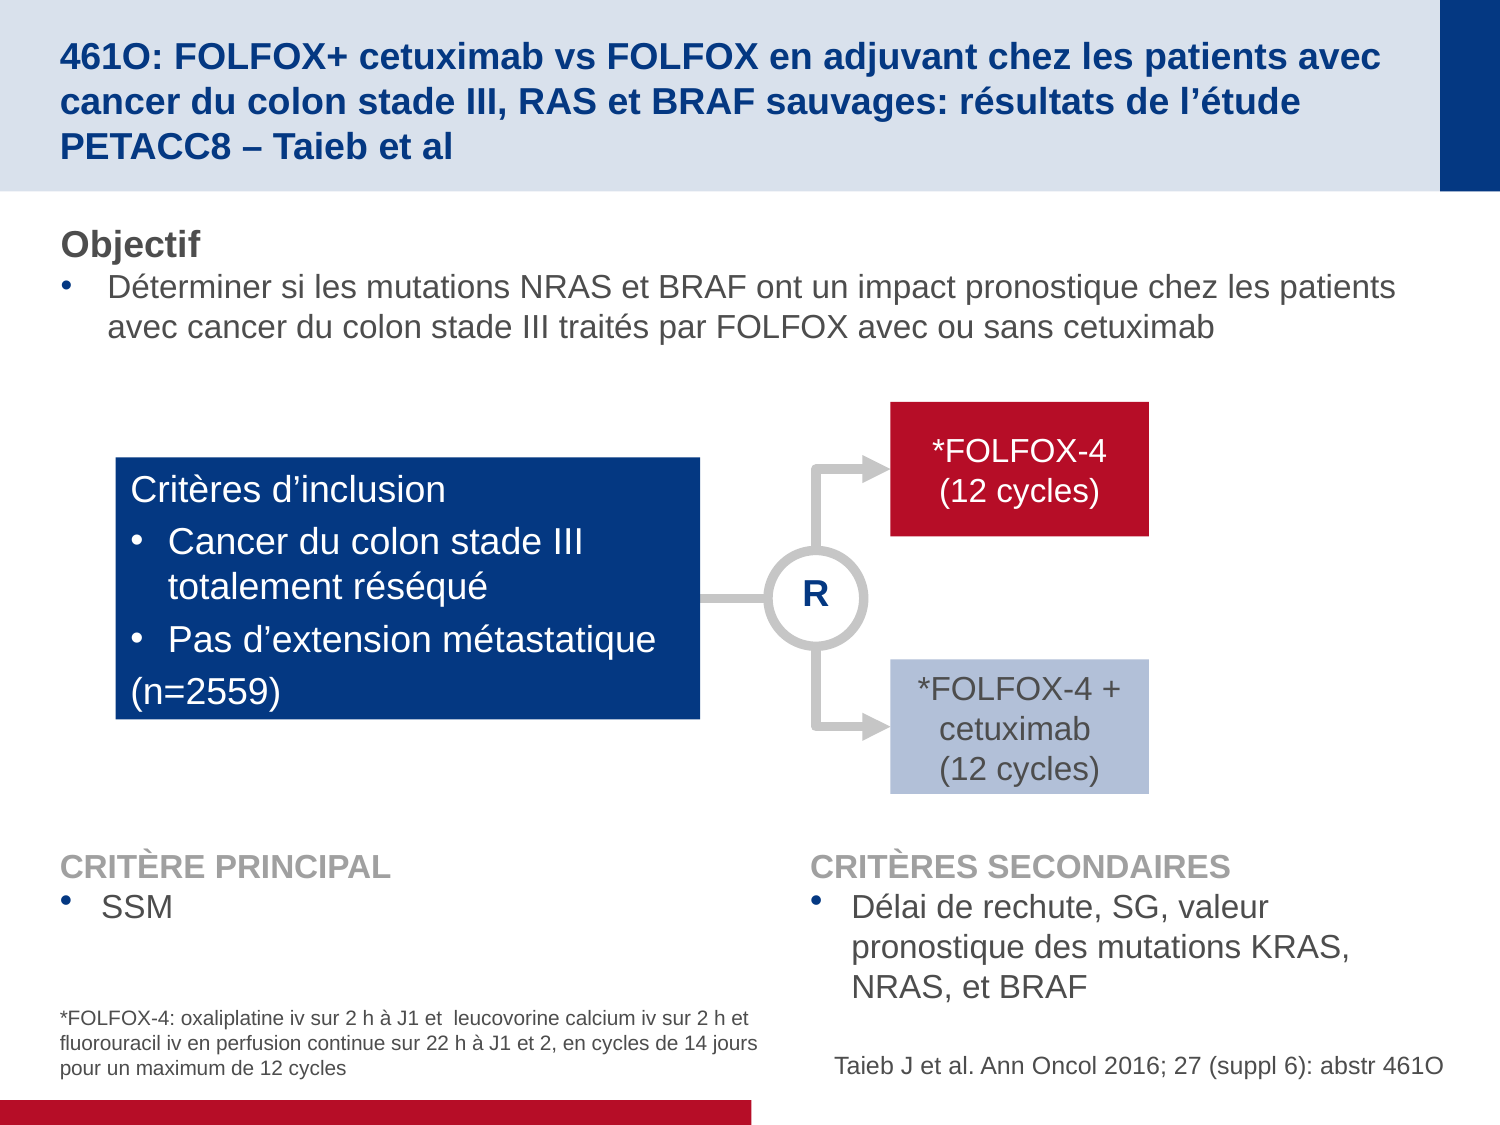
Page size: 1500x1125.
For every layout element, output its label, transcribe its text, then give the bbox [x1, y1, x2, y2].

text_box *FOLFOX-4 (12 cycles) [890, 401, 1149, 537]
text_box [812, 648, 894, 725]
text_box CRITÈRE PRINCIPAL SSM [59, 837, 730, 939]
title 461O: FOLFOX+ cetuximab vs FOLFOX en adjuvant chez les patients avec cancer du colon stade III, RAS et BRAF sauvages: résultats de l’étude PETACC8 – Taieb et al [59, 29, 1412, 162]
text_box Objectif Déterminer si les mutations NRAS et BRAF ont un impact pronostique chez les patients avec cancer du colon stade III traités par FOLFOX avec ou sans cetuximab [60, 212, 1440, 352]
list Taieb J et al. Ann Oncol 2016; 27 (suppl 6): abstr 461O [718, 999, 1446, 1080]
list *FOLFOX-4: oxaliplatine iv sur 2 h à J1 et leucovorine calcium iv sur 2 h et fluorouracil iv en perfusion continue sur 22 h à J1 et 2, en cycles de 14 jours pour un maximum de 12 cycles [59, 999, 718, 1080]
text_box R [768, 551, 864, 647]
text_box Critères d’inclusion Cancer du colon stade III totalement réséqué Pas d’extension métastatique (n=2559) [115, 457, 701, 720]
text_box CRITÈRES SECONDAIRES Délai de rechute, SG, valeur pronostique des mutations KRAS, NRAS, et BRAF [795, 837, 1394, 939]
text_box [812, 472, 895, 548]
text_box *FOLFOX-4 + cetuximab (12 cycles) [890, 659, 1149, 794]
